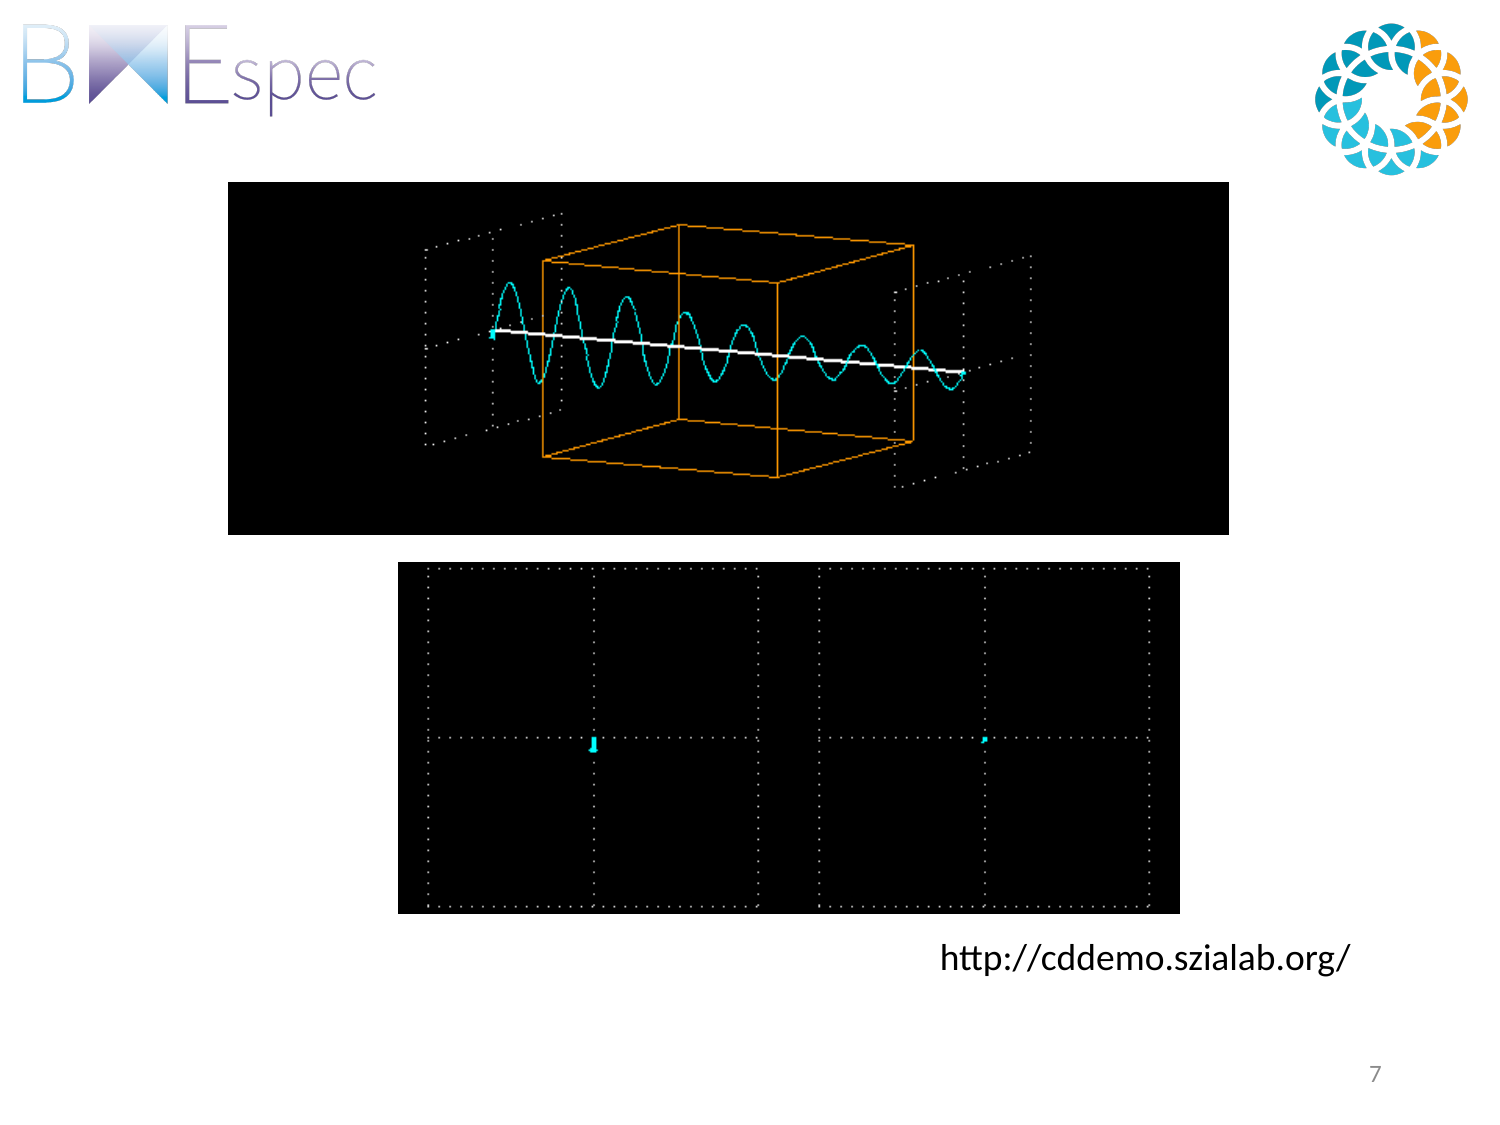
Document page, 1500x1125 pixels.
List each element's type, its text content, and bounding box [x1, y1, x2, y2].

slide_number 7 [1059, 1042, 1397, 1103]
picture [1312, 22, 1471, 177]
picture [228, 182, 1229, 535]
text_box http://cddemo.szialab.org/ [925, 925, 1367, 986]
picture [0, 0, 393, 127]
picture [398, 562, 1180, 915]
